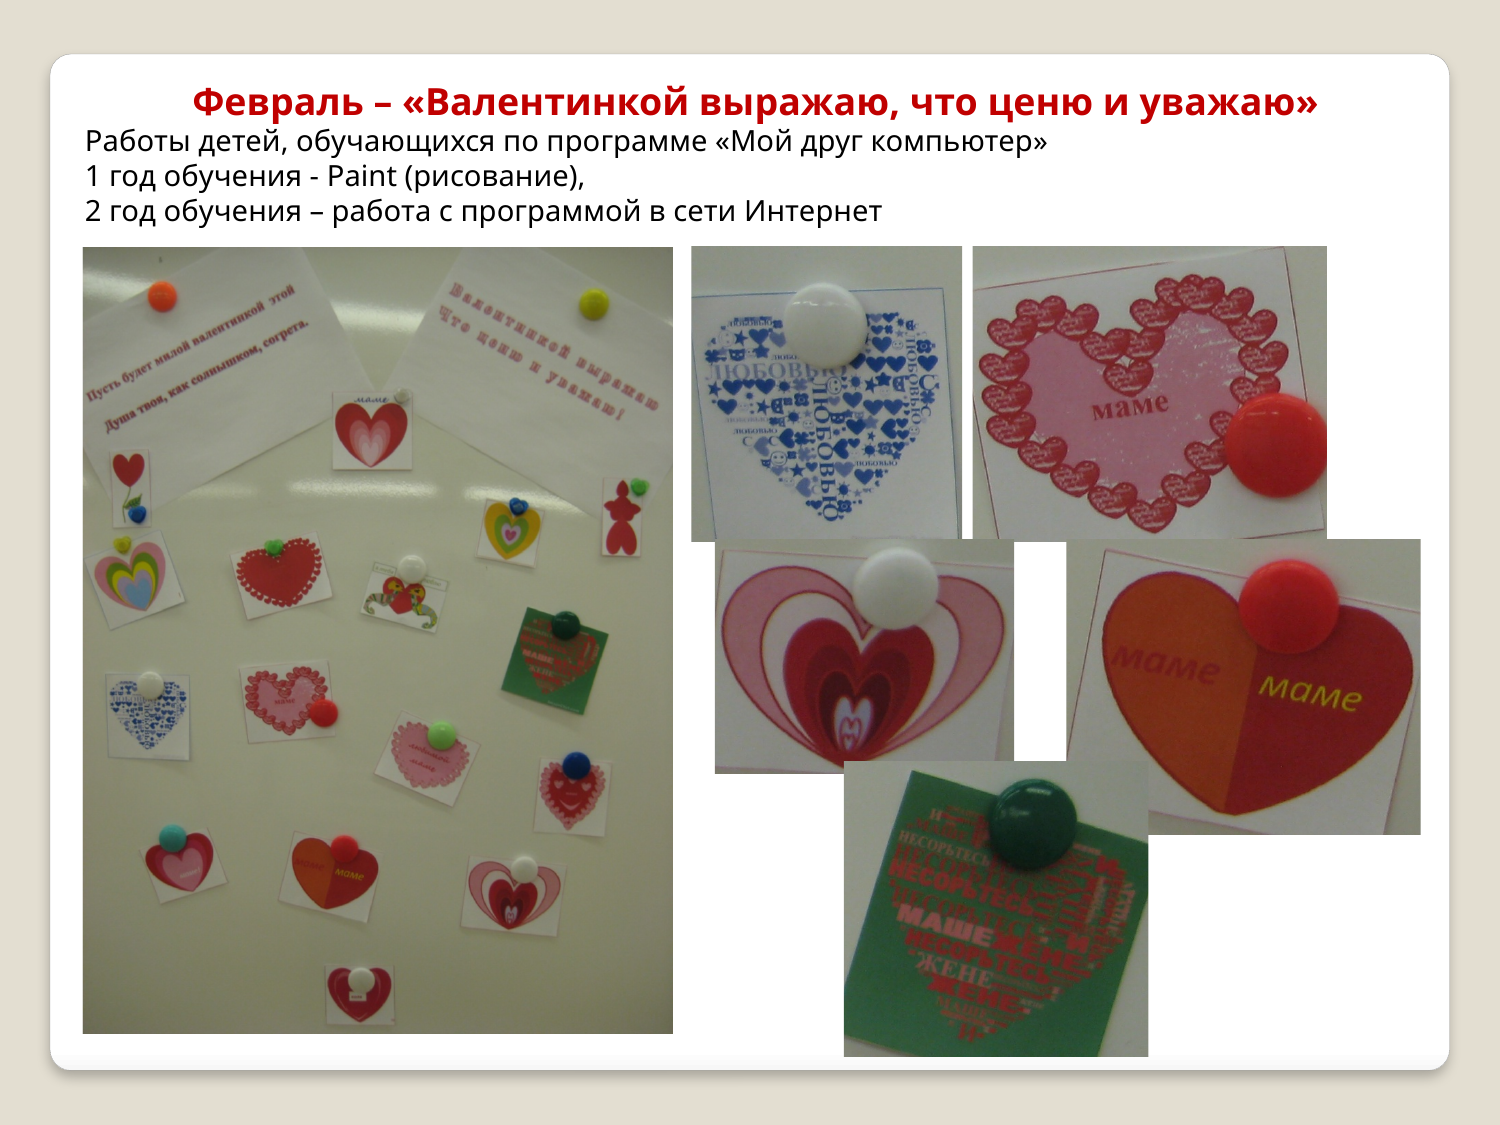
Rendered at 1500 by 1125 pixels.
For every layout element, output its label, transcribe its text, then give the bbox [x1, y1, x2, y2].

picture [0, 245, 1421, 1058]
text_box Февраль – «Валентинкой выражаю, что ценю и уважаю» Работы детей, обучающихся по программе «Мой друг компьютер» 1 год обучения - Paint (рисование), 2 год обучения – работа с программой в сети Интернет [70, 70, 1442, 270]
